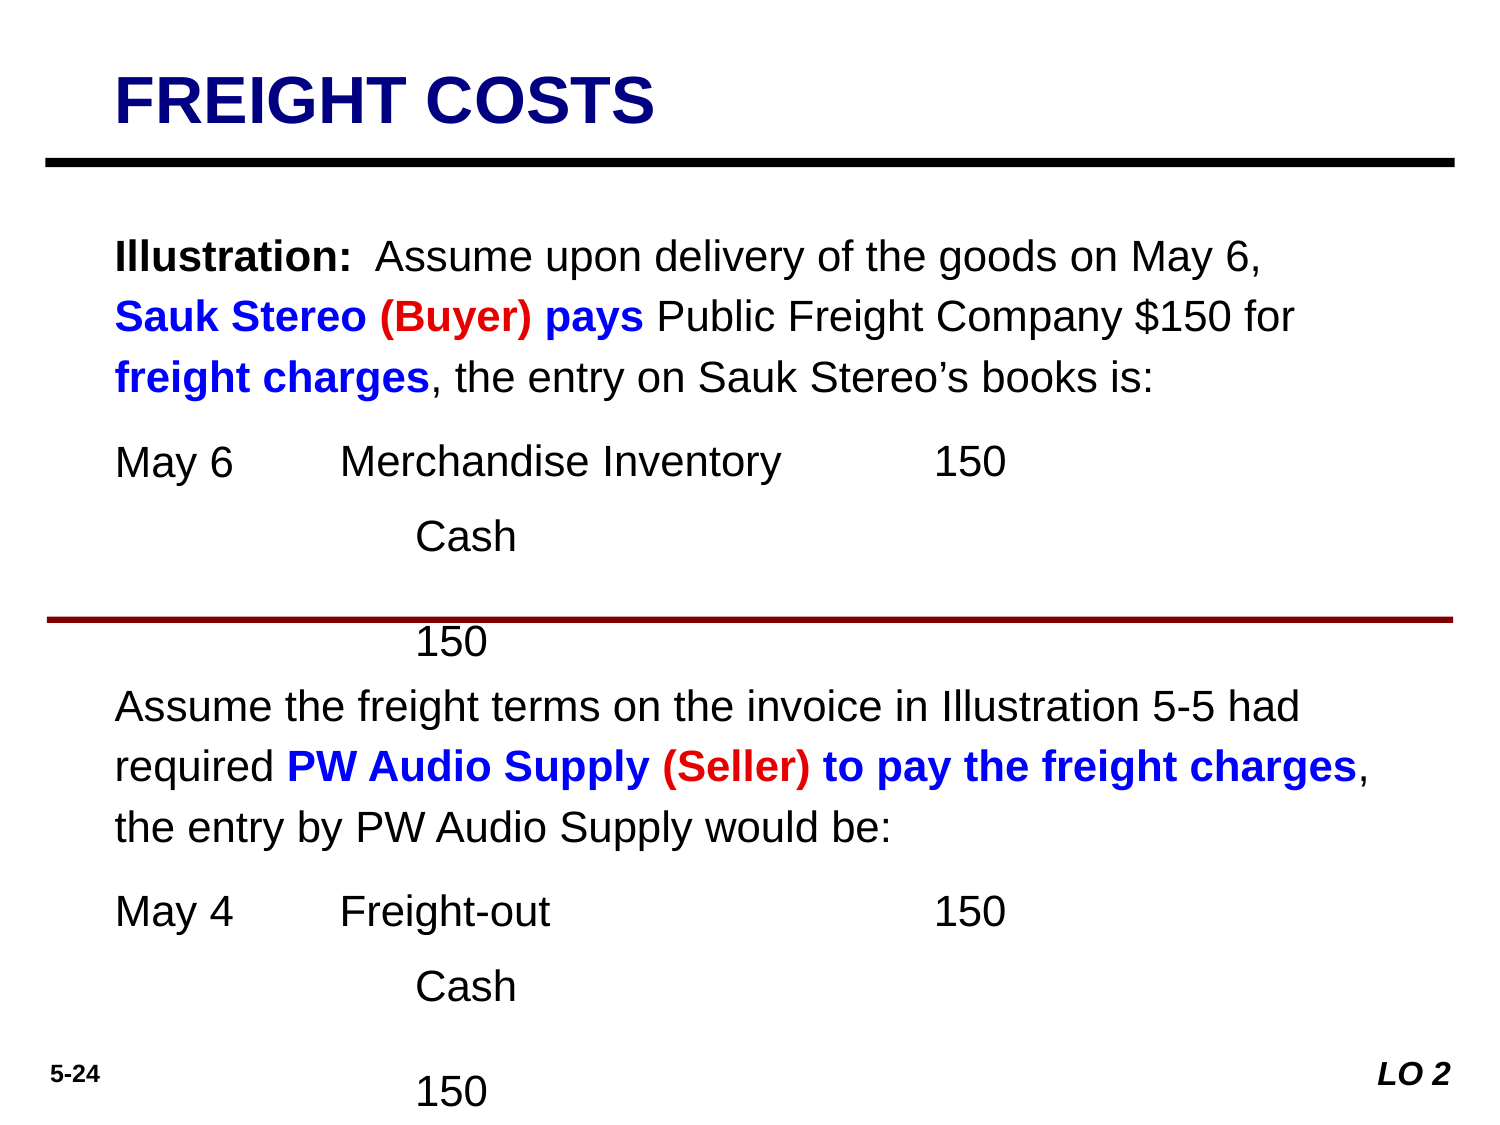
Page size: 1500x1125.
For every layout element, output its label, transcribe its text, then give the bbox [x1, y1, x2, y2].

text_box Merchandise Inventory 150 [350, 425, 1250, 493]
text_box Freight-out 150 [350, 875, 1238, 943]
text_box Cash 150 [324, 500, 1250, 619]
text_box LO 2 [1350, 1044, 1475, 1100]
text_box May 4 [99, 875, 350, 943]
text_box Cash 150 [324, 620, 1250, 662]
text_box Illustration: Assume upon delivery of the goods on May 6, Sauk Stereo (Buyer) pays Public Freight Company $150 for freight charges, the entry on Sauk Stereo’s books is: [99, 212, 1388, 409]
text_box Cash 150 [324, 950, 1238, 1123]
text_box Assume the freight terms on the invoice in Illustration 5-5 had required PW Audio Supply (Seller) to pay the freight charges, the entry by PW Audio Supply would be: [99, 662, 1388, 859]
text_box May 6 [99, 425, 350, 494]
text_box FREIGHT COSTS [99, 50, 1188, 142]
